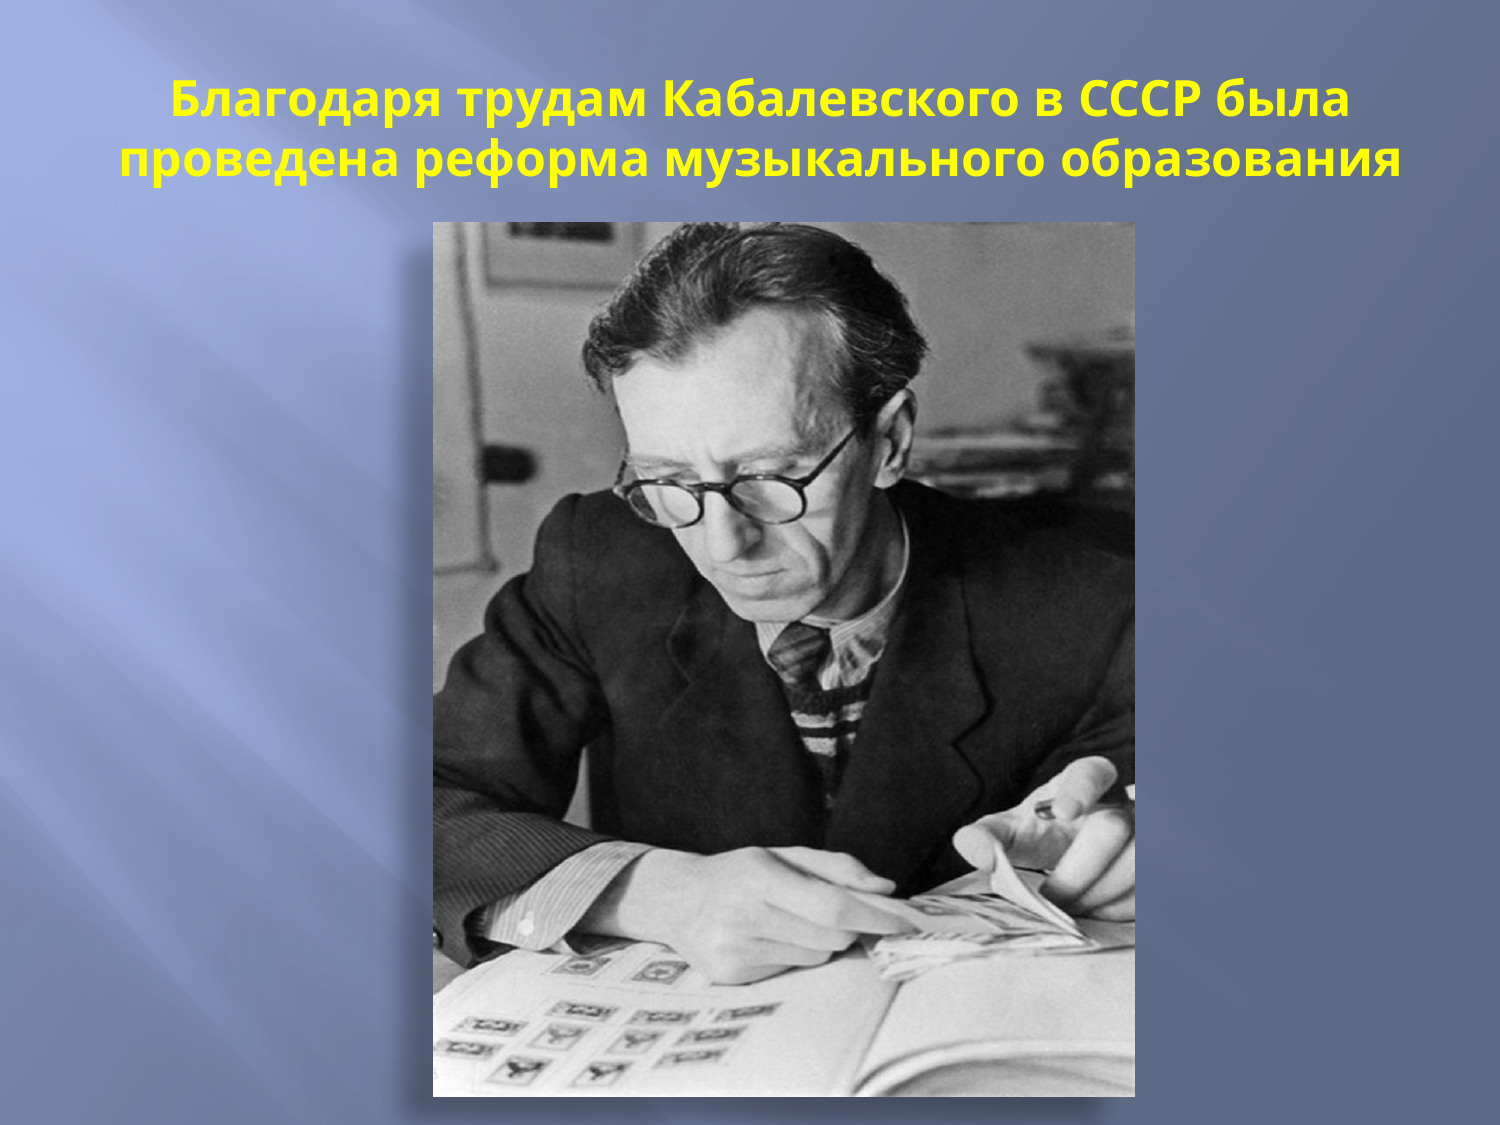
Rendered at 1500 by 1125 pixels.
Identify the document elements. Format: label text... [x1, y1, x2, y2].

title Благодаря трудам Кабалевского в СССР была проведена реформа музыкального образования [75, 45, 1447, 209]
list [433, 222, 1136, 1097]
